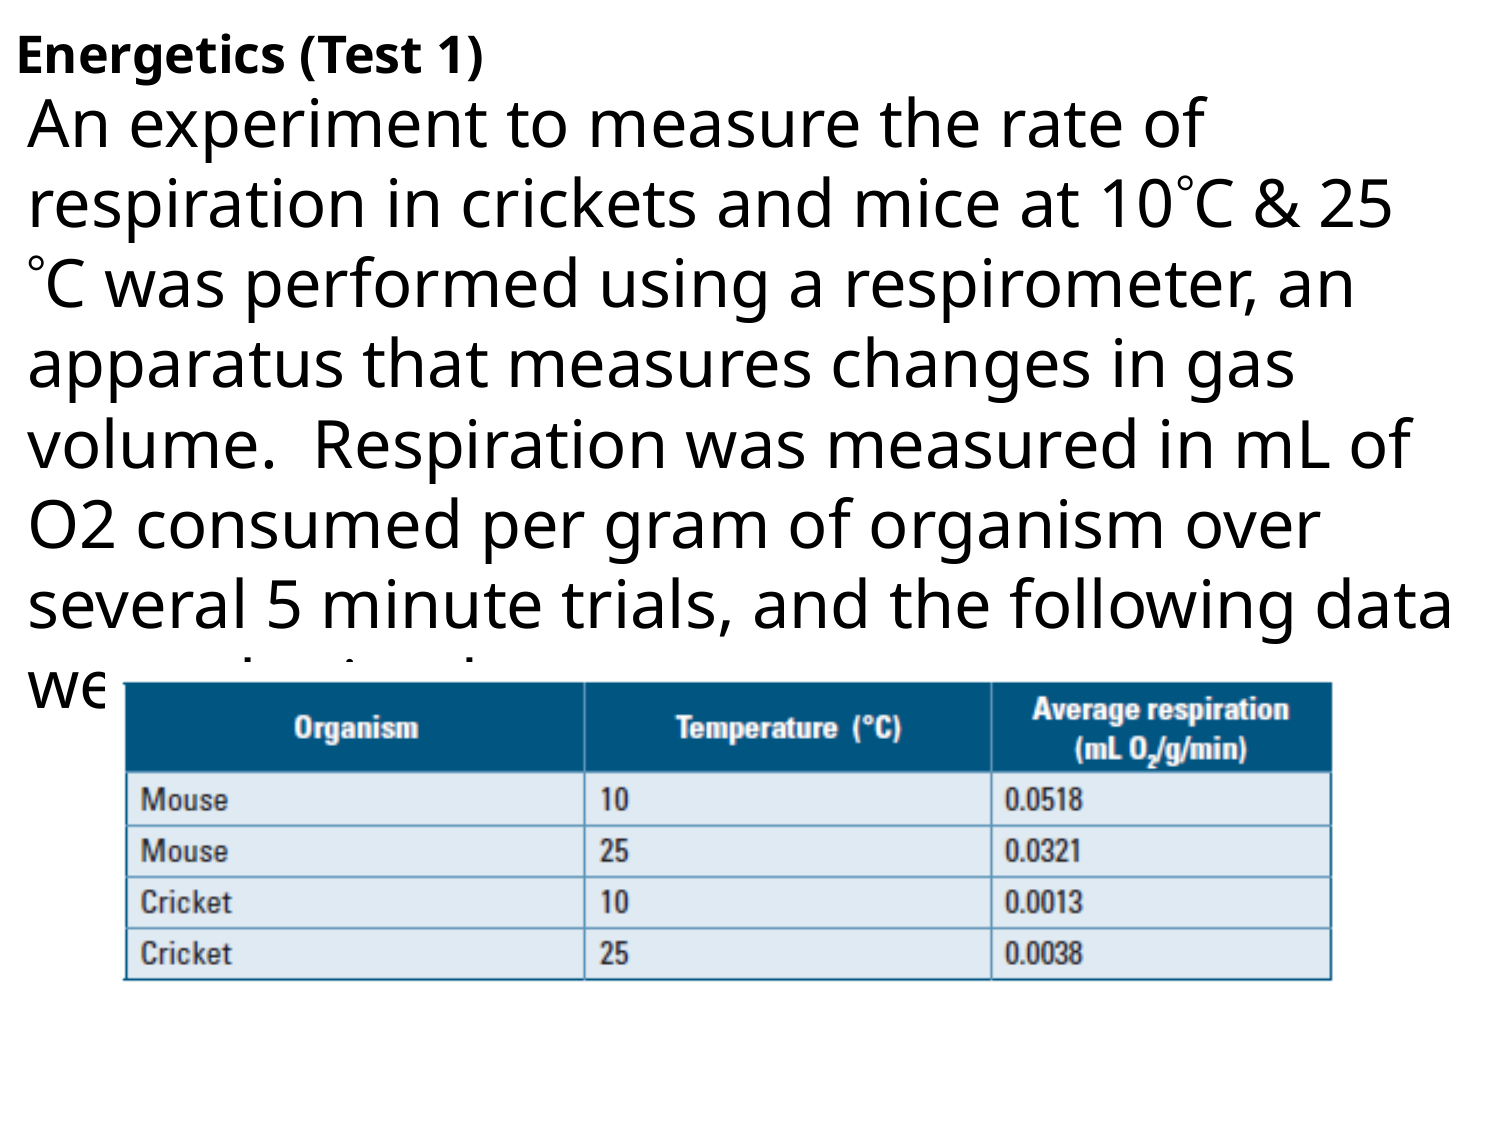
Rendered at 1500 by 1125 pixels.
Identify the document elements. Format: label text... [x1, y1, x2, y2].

picture [105, 662, 1363, 1000]
text_box An experiment to measure the rate of respiration in crickets and mice at 10C & 25 C was performed using a respirometer, an apparatus that measures changes in gas volume. Respiration was measured in mL of O2 consumed per gram of organism over several 5 minute trials, and the following data were obtained. [12, 73, 1475, 1063]
text_box Energetics (Test 1) [0, 0, 1350, 105]
